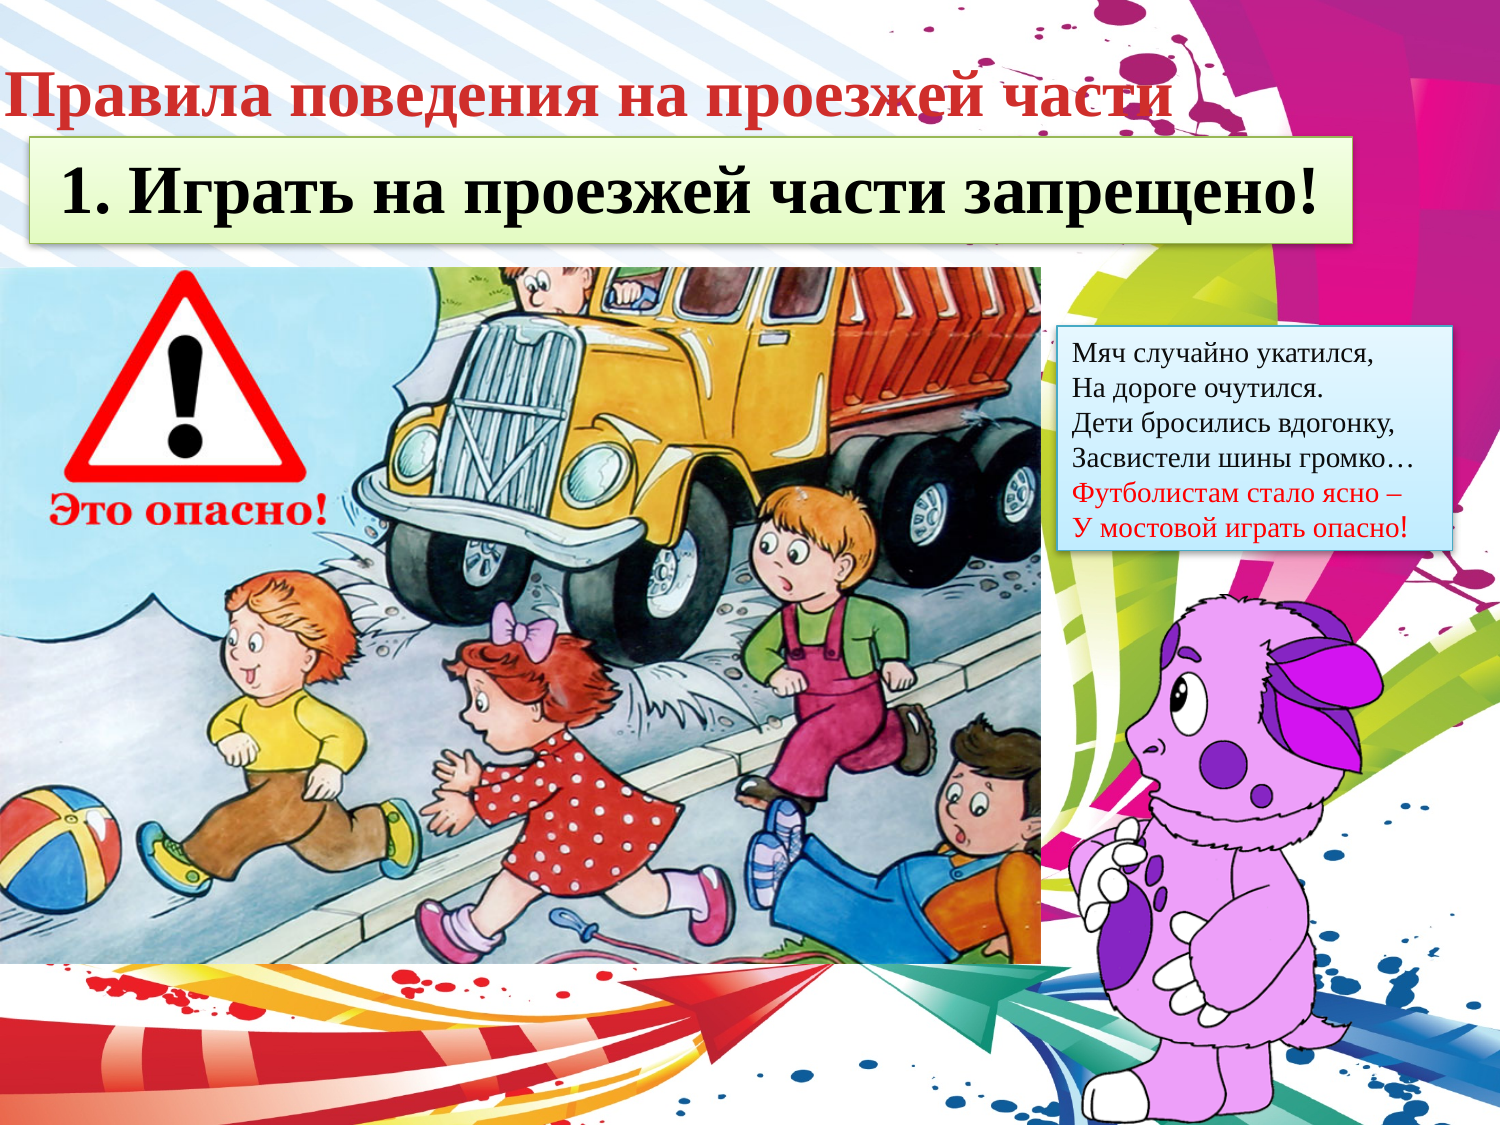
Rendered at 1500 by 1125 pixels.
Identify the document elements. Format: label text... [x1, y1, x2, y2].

text_box Мяч случайно укатился, На дороге очутился. Дети бросились вдогонку, Засвистели шины громко… Футболистам стало ясно – У мостовой играть опасно! [1056, 325, 1453, 551]
picture [0, 0, 1500, 1125]
text_box Правила поведения на проезжей части [0, 42, 1191, 138]
text_box 1. Играть на проезжей части запрещено! [29, 136, 1353, 244]
